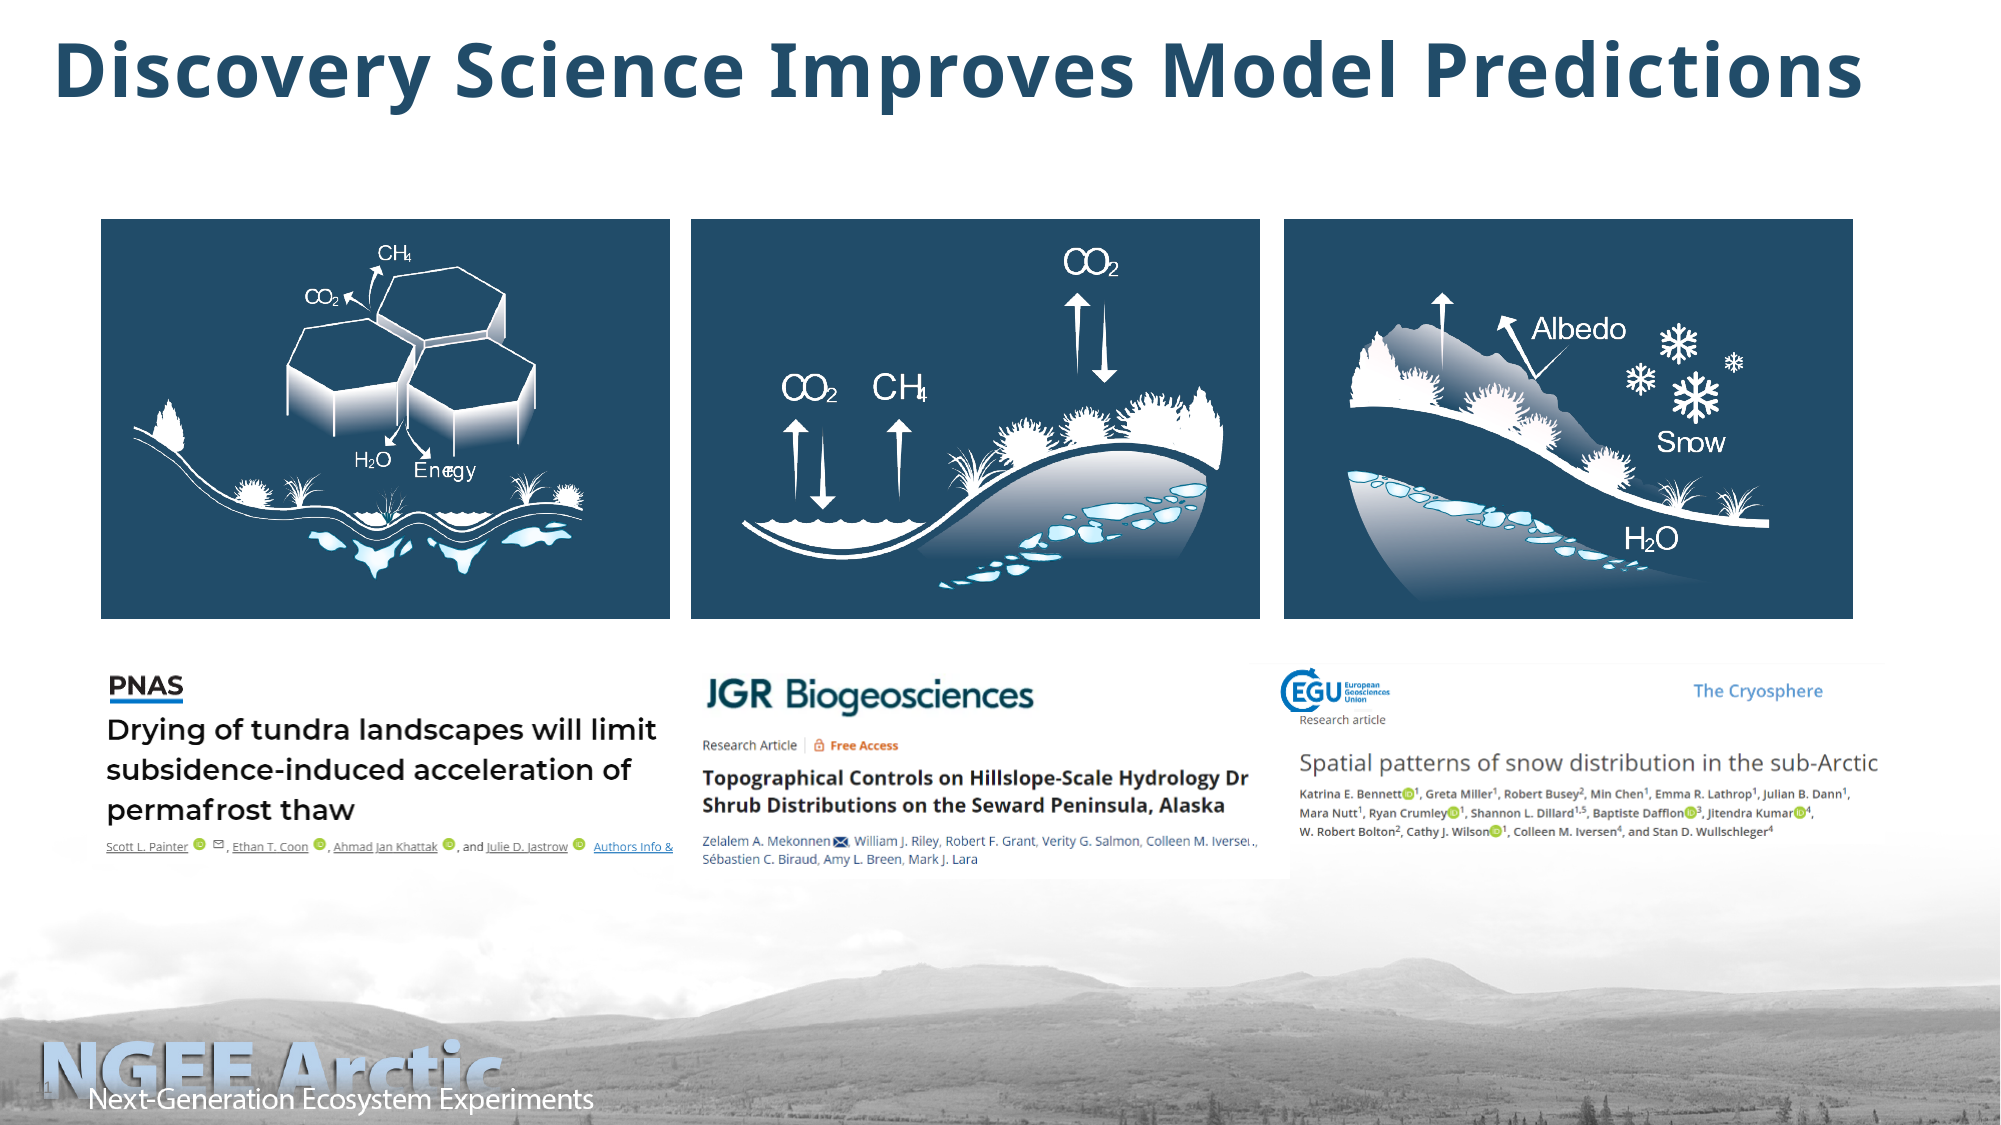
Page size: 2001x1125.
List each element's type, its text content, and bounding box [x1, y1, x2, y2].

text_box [87, 162, 1885, 880]
title Discovery Science Improves Model Predictions [0, 0, 2000, 151]
picture [0, 0, 2001, 1125]
